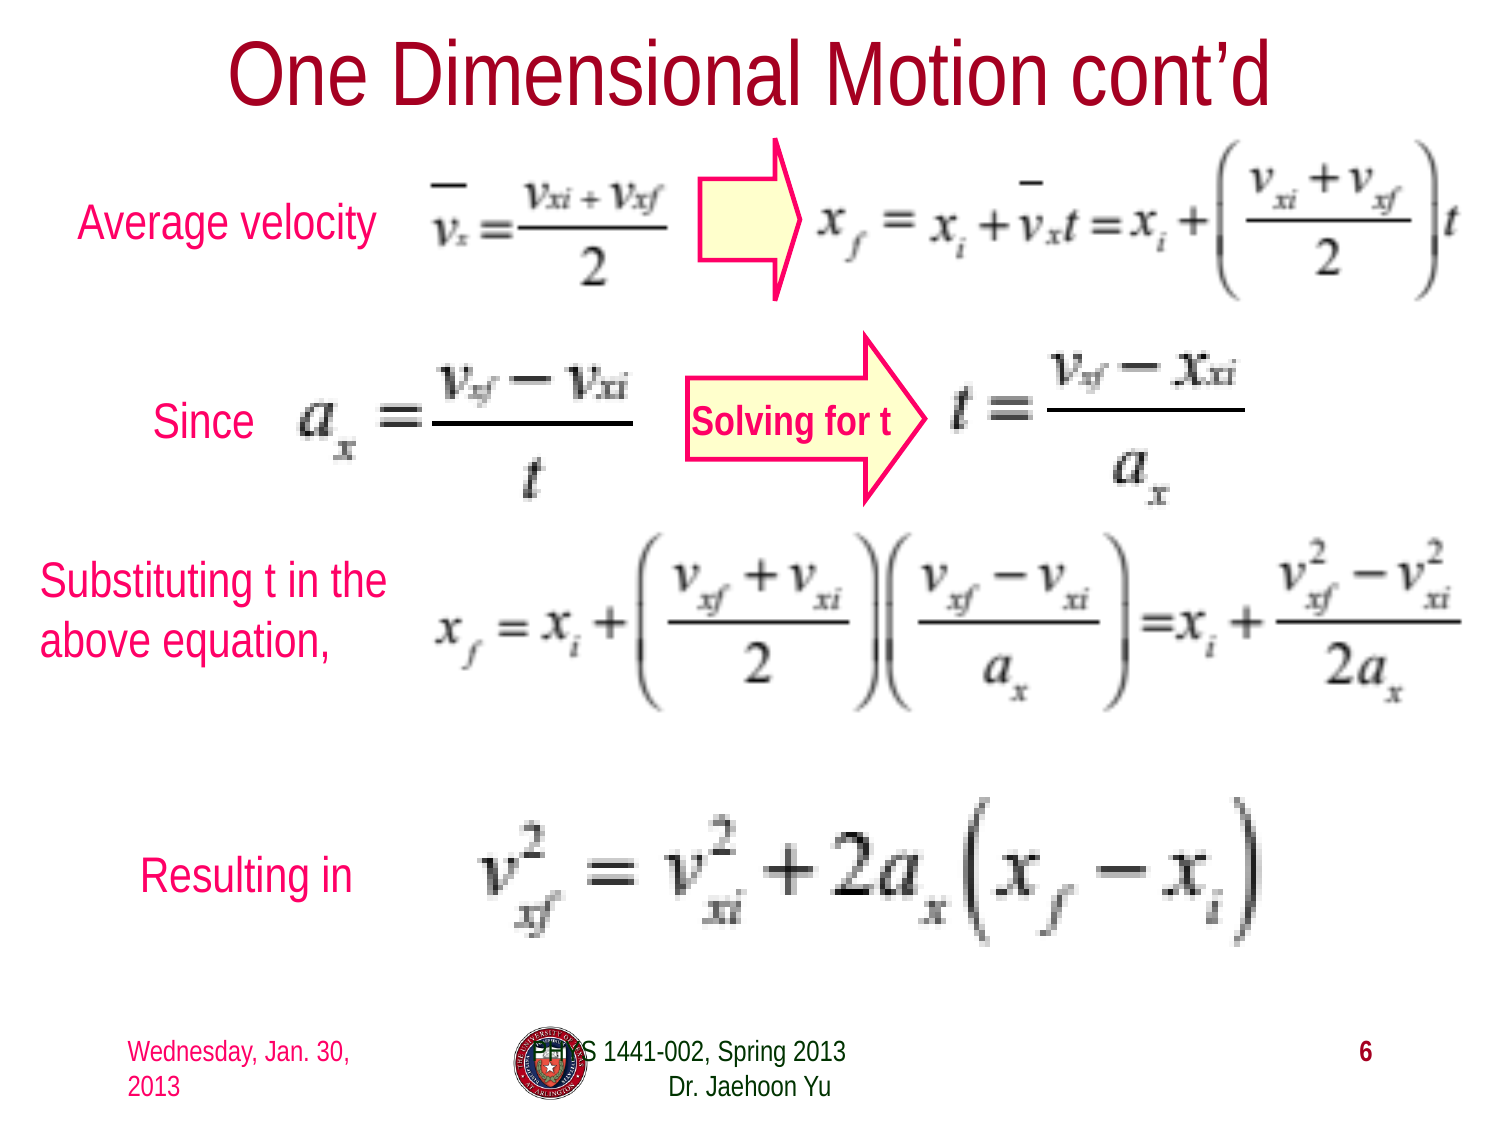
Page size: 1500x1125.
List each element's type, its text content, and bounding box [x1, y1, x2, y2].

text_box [1124, 130, 1466, 309]
text_box Solving for t [687, 337, 925, 500]
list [467, 799, 646, 945]
text_box Average velocity [62, 181, 400, 257]
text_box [287, 355, 418, 466]
text_box [699, 138, 800, 301]
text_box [534, 523, 1181, 721]
footer PHYS 1441-002, Spring 2013 Dr. Jaehoon Yu [512, 1024, 988, 1101]
text_box Substituting t in the above equation, [24, 540, 413, 675]
text_box Since [138, 381, 270, 456]
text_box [924, 172, 1119, 264]
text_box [424, 174, 507, 251]
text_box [941, 372, 1029, 436]
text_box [812, 176, 921, 268]
title One Dimensional Motion cont’d [112, 37, 1388, 101]
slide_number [112, 1024, 426, 1101]
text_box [423, 317, 638, 504]
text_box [653, 780, 1268, 954]
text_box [1034, 306, 1251, 511]
text_box Resulting in [125, 834, 388, 910]
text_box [512, 147, 672, 291]
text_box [1170, 520, 1463, 708]
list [430, 587, 529, 675]
slide_number 6 [1074, 1024, 1388, 1101]
